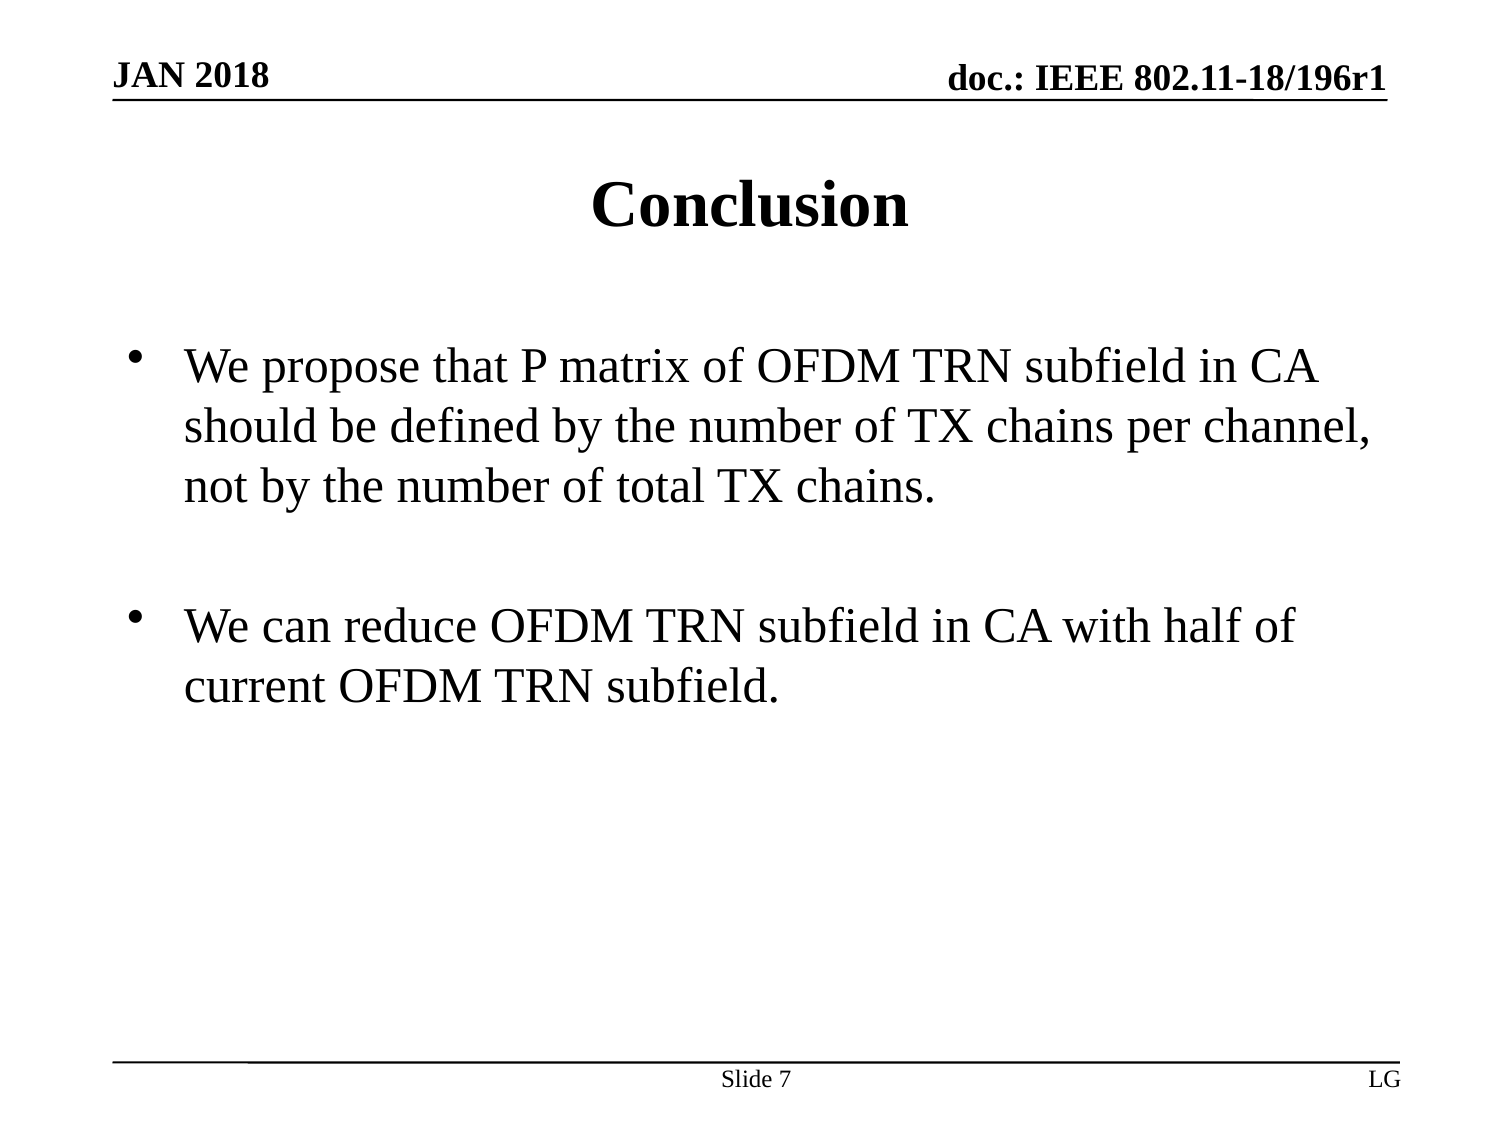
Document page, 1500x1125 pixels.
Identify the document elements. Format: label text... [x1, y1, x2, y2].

list We propose that P matrix of OFDM TRN subfield in CA should be defined by the number of TX chains per channel, not by the number of total TX chains. We can reduce OFDM TRN subfield in CA with half of current OFDM TRN subfield. [112, 324, 1388, 1051]
slide_number Slide 7 [712, 1061, 800, 1093]
title Conclusion [112, 112, 1388, 288]
footer LG [949, 1061, 1402, 1093]
